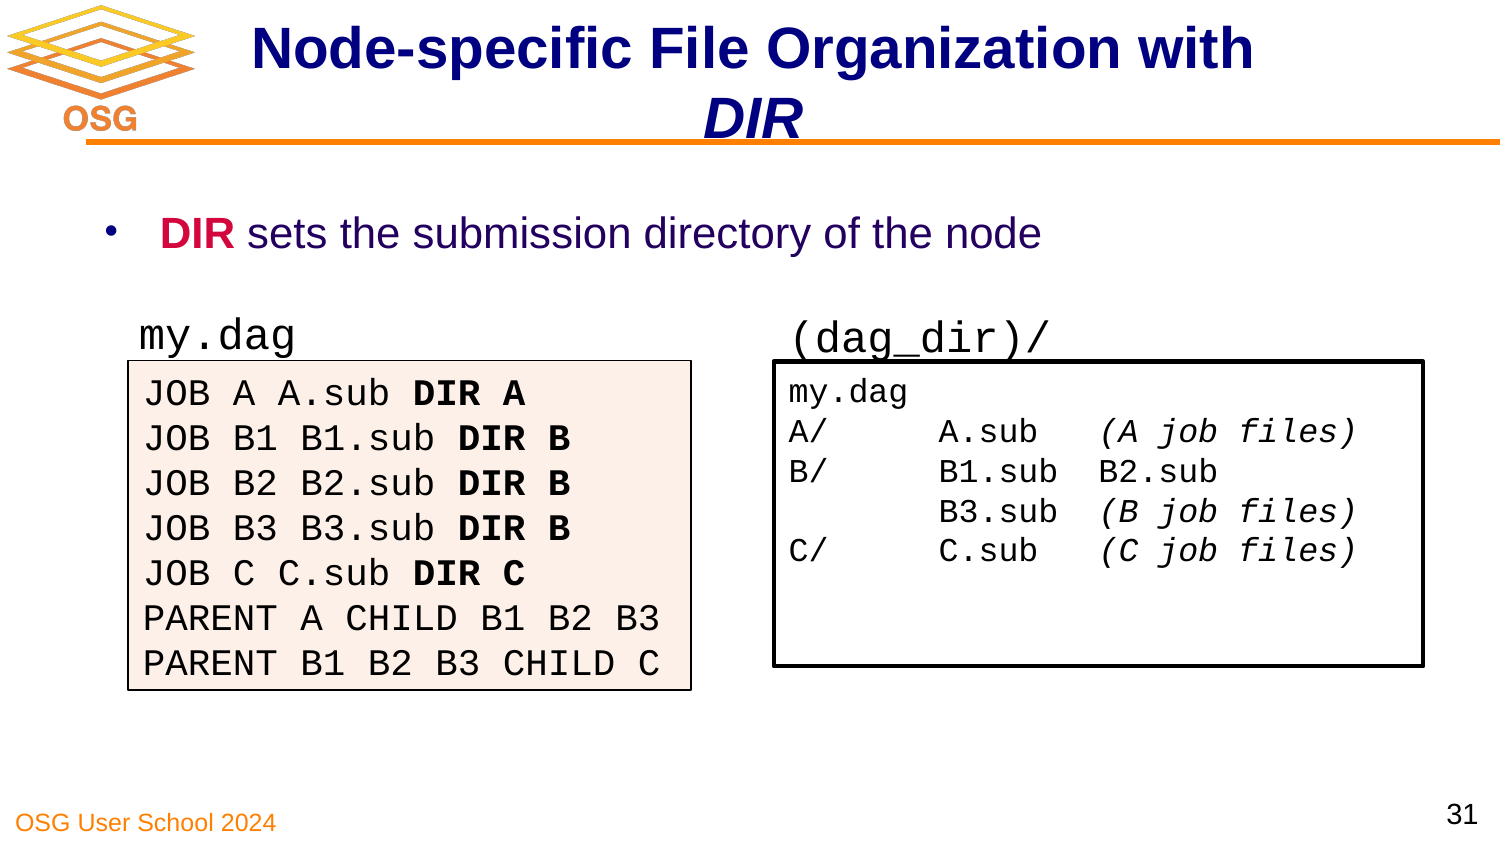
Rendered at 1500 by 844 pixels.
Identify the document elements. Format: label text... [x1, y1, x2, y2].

text_box JOB A A.sub DIR A JOB B1 B1.sub DIR B JOB B2 B2.sub DIR B JOB B3 B3.sub DIR B JOB C C.sub DIR C PARENT A CHILD B1 B2 B3 PARENT B1 B2 B3 CHILD C [127, 360, 691, 691]
list DIR sets the submission directory of the node [88, 197, 1286, 331]
slide_number 31 [1431, 787, 1500, 844]
text_box my.dag [123, 298, 314, 366]
title Node-specific File Organization with DIR [225, 9, 1282, 151]
text_box (dag_dir)/ [773, 300, 1070, 361]
text_box my.dag A/ A.sub (A job files) B/ B1.sub B2.sub B3.sub (B job files) C/ C.sub (C job files) [773, 361, 1424, 667]
picture [7, 5, 195, 131]
